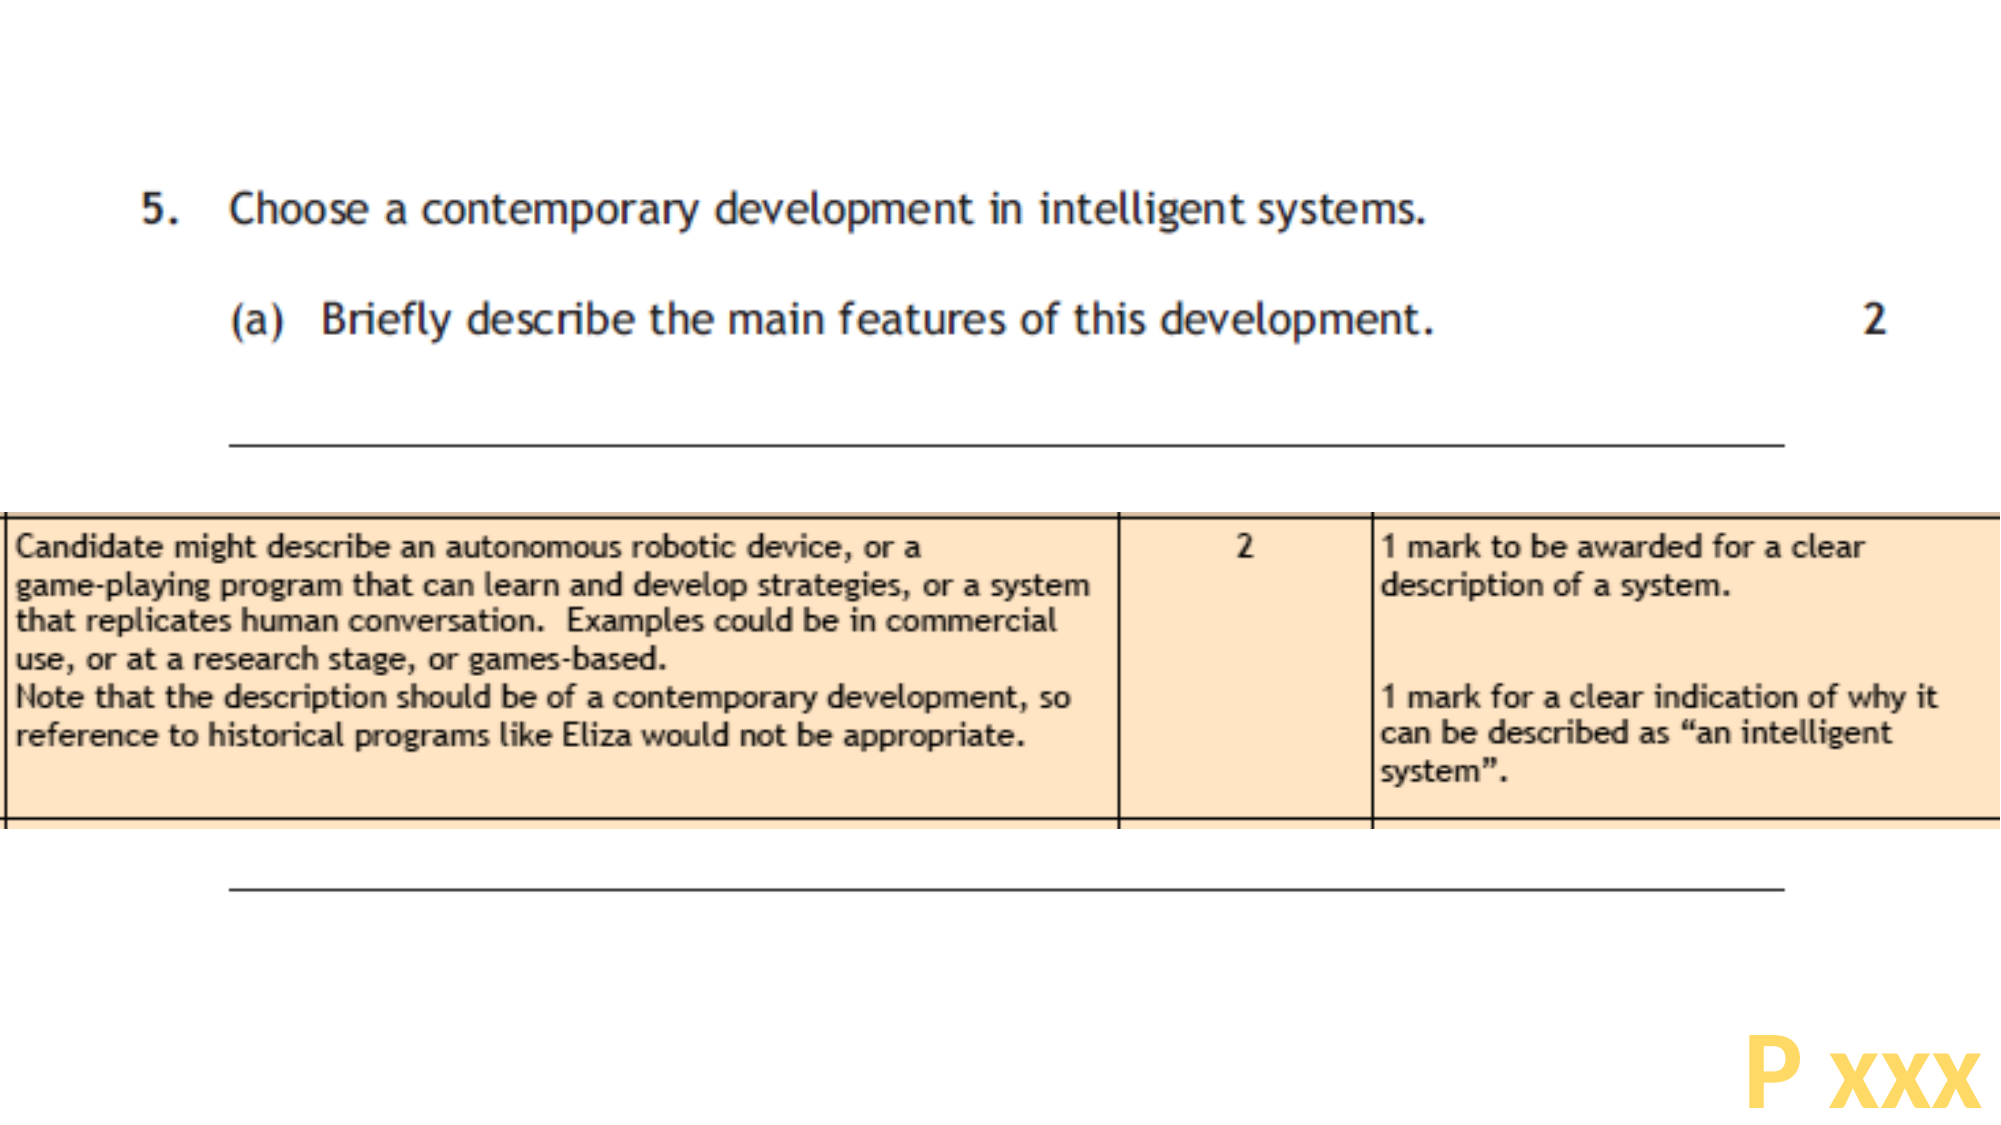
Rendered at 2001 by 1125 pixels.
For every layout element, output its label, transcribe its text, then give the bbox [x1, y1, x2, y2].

text_box P xxx [1728, 988, 2000, 1125]
picture [0, 172, 2000, 919]
